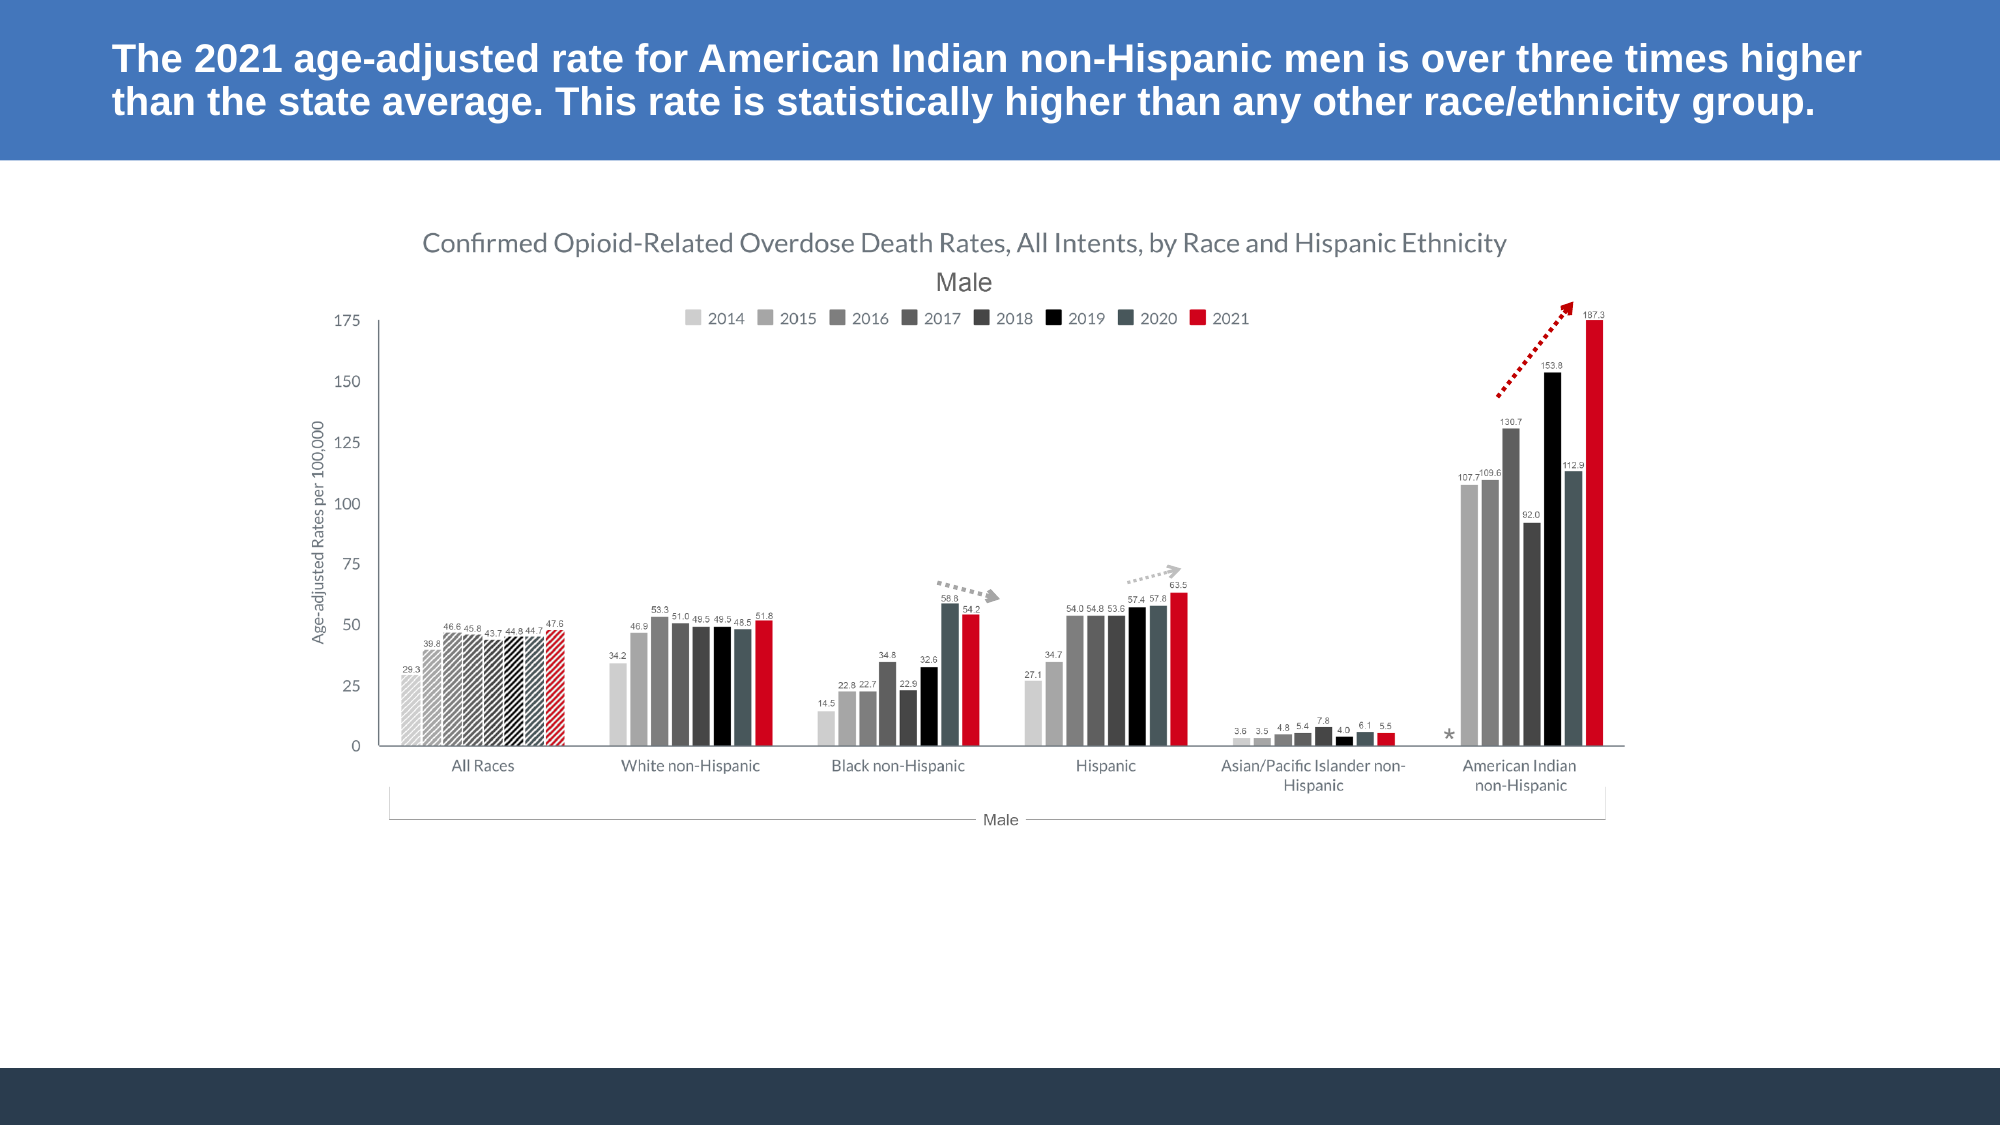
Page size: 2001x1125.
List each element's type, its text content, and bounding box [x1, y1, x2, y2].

picture [289, 224, 1640, 857]
text_box [257, 201, 1713, 367]
text_box The 2021 age-adjusted rate for American Indian non-Hispanic men is over three times higher than the state average. This rate is statistically higher than any other race/ethnicity group. [97, 9, 1898, 153]
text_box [1497, 301, 1574, 398]
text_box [1127, 568, 1182, 583]
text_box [937, 582, 1000, 600]
